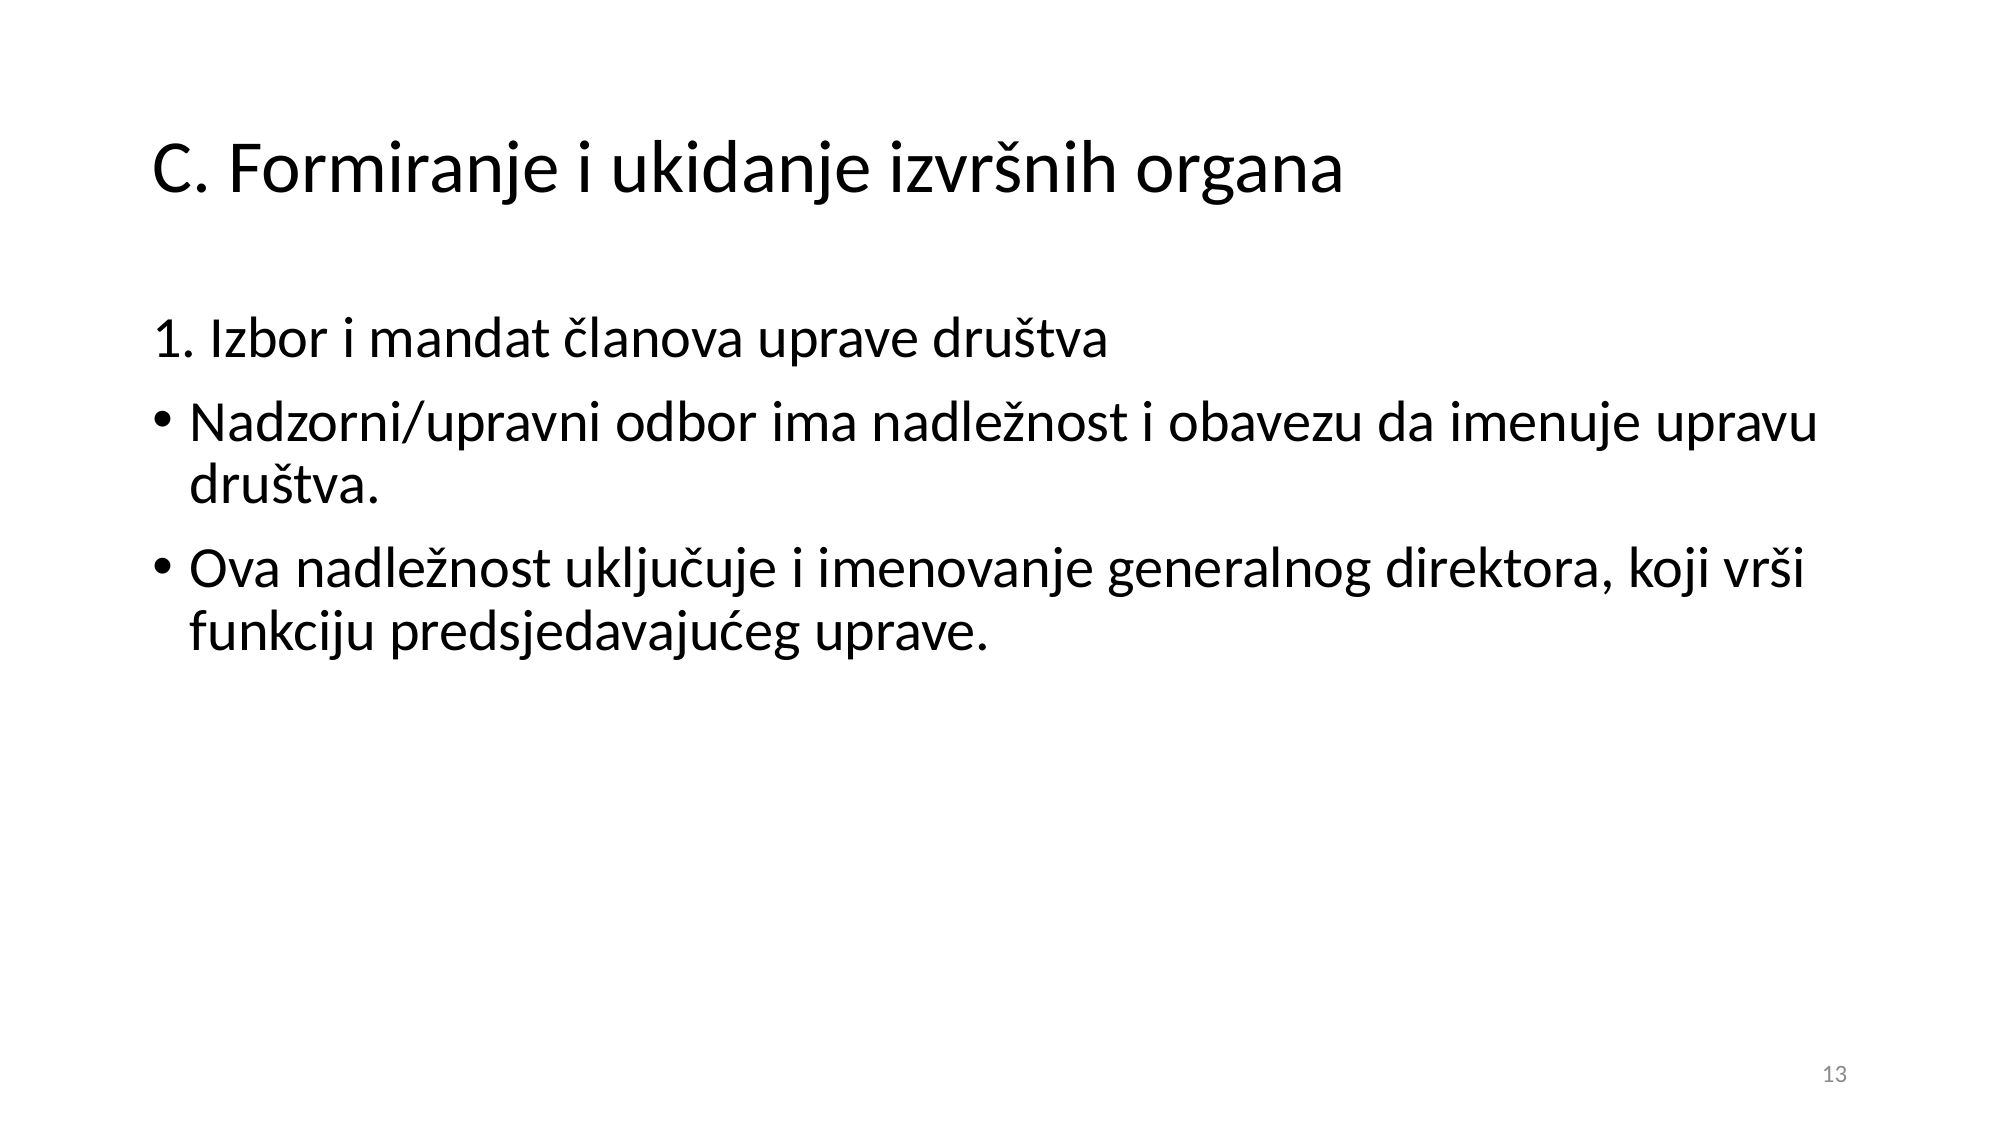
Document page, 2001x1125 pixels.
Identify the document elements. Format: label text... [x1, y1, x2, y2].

title C. Formiranje i ukidanje izvršnih organa [137, 59, 1863, 278]
slide_number 13 [1412, 1042, 1863, 1103]
list 1. Izbor i mandat članova uprave društva Nadzorni/upravni odbor ima nadležnost i obavezu da imenuje upravu društva. Ova nadležnost uključuje i imenovanje generalnog direktora, koji vrši funkciju predsjedavajućeg uprave. [137, 299, 1863, 1014]
